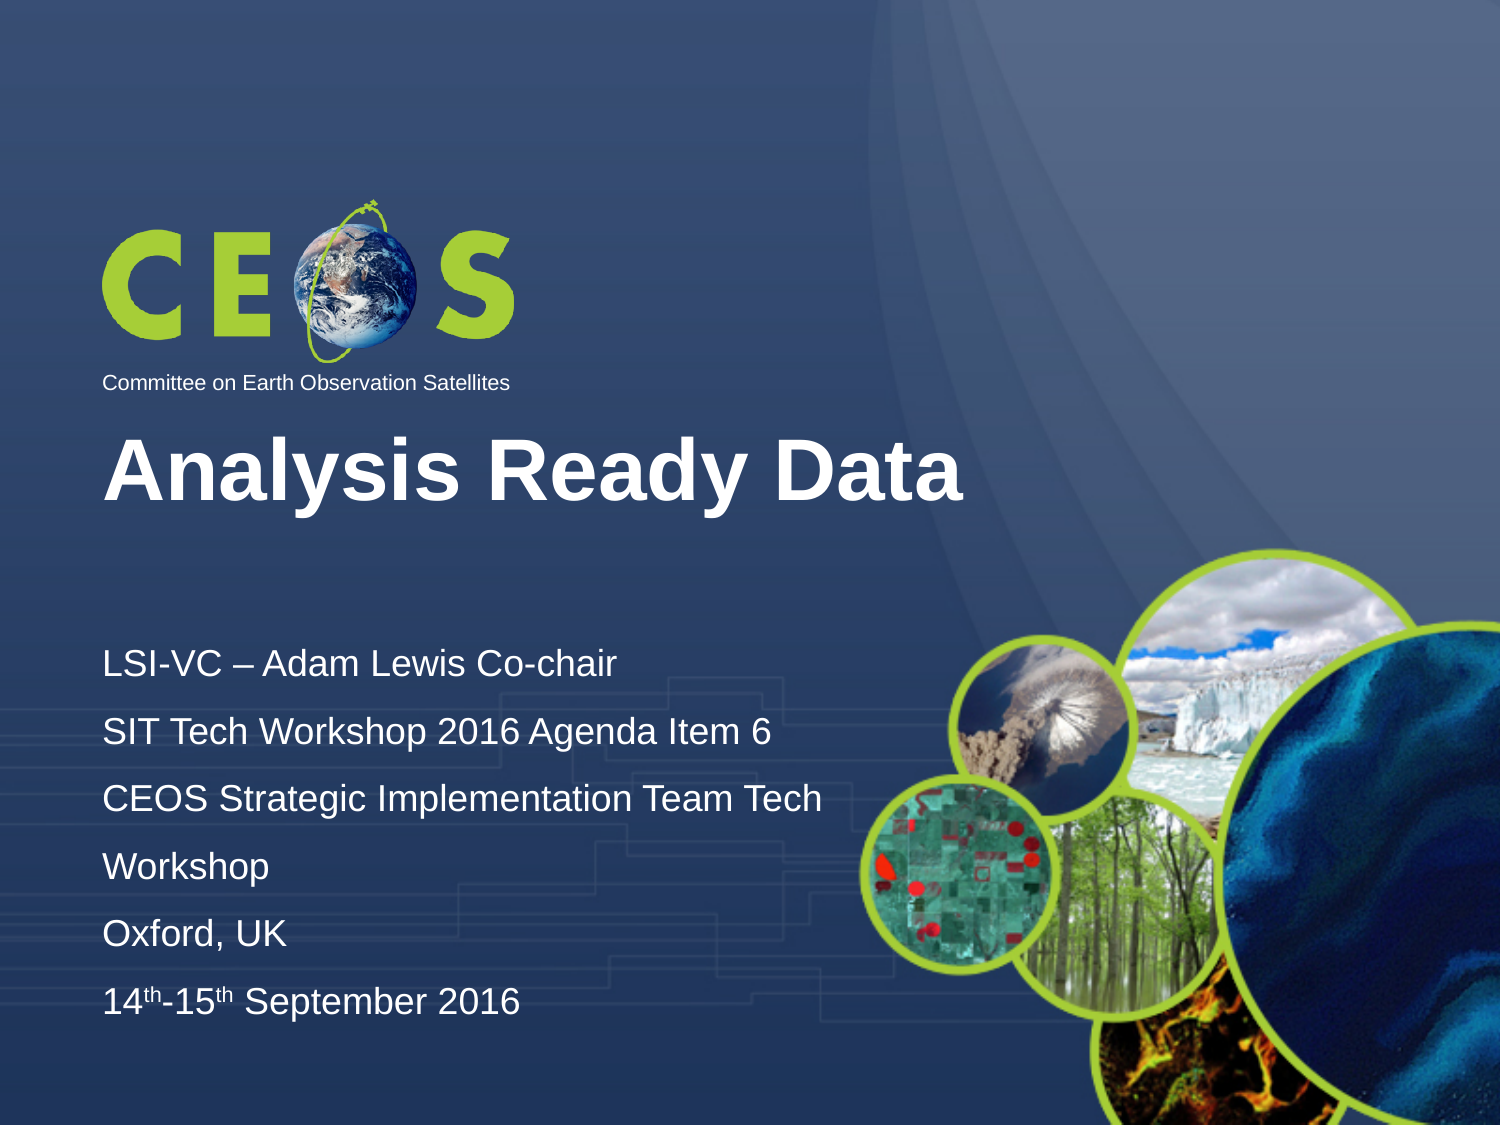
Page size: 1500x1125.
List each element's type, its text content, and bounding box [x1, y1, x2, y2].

picture [0, 0, 1500, 1125]
title Analysis Ready Data [102, 412, 1045, 576]
picture [1435, 1058, 1443, 1065]
text_box Committee on Earth Observation Satellites [102, 368, 563, 403]
text_box LSI-VC – Adam Lewis Co-chair SIT Tech Workshop 2016 Agenda Item 6 CEOS Strategic Implementation Team Tech Workshop Oxford, UK 14th-15th September 2016 [102, 616, 892, 1034]
